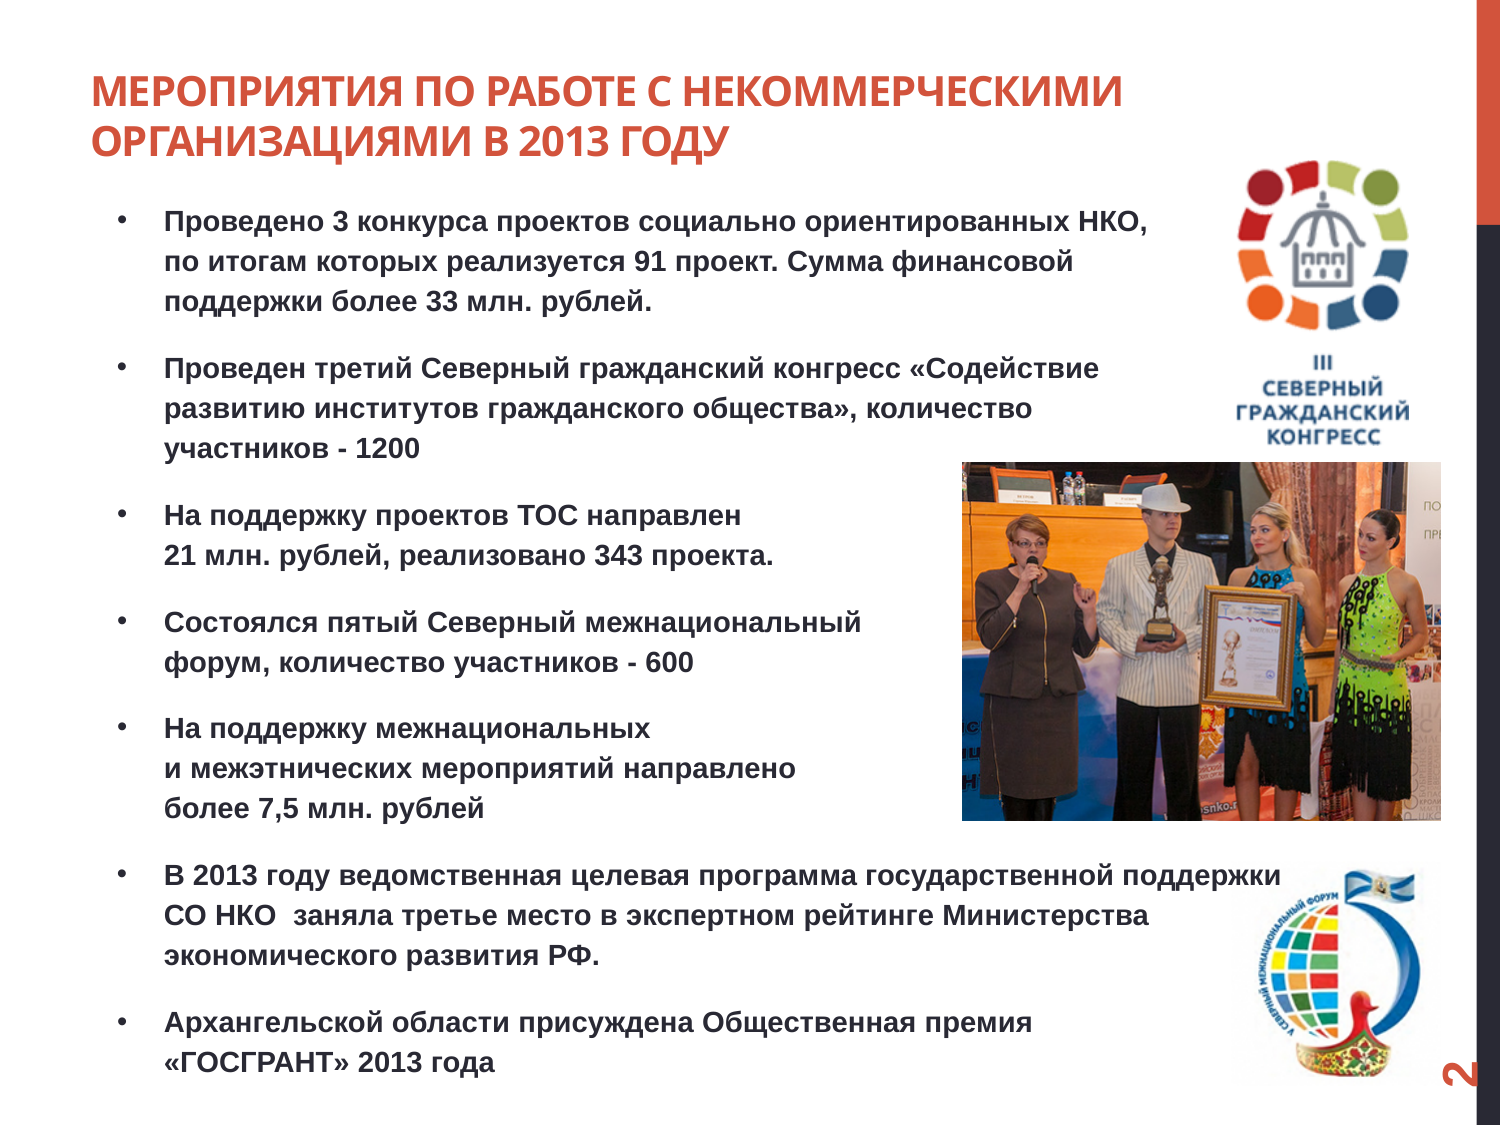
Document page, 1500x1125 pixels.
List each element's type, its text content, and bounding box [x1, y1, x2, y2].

text_box Проведено 3 конкурса проектов социально ориентированных НКО, по итогам которых реализуется 91 проект. Сумма финансовой поддержки более 33 млн. рублей. [102, 189, 1202, 325]
text_box Проведен третий Северный гражданский конгресс «Содействие развитию институтов гражданского общества», количество участников - 1200 [102, 336, 1176, 472]
text_box Состоялся пятый Северный межнациональный форум, количество участников - 600 [102, 590, 892, 686]
slide_number 2 [1427, 887, 1488, 1104]
text_box В 2013 году ведомственная целевая программа государственной поддержки СО НКО заняла третье место в экспертном рейтинге Министерства экономического развития РФ. [102, 843, 1337, 980]
text_box Архангельской области присуждена Общественная премия «ГОСГРАНТ» 2013 года [102, 990, 1202, 1086]
title Мероприятия по работе с некоммерческими организациями в 2013 году [75, 25, 1329, 173]
picture [962, 461, 1442, 821]
text_box На поддержку проектов ТОС направлен 21 млн. рублей, реализовано 343 проекта. [102, 483, 845, 579]
text_box На поддержку межнациональных и межэтнических мероприятий направлено более 7,5 млн. рублей [102, 696, 869, 832]
picture [1236, 160, 1409, 446]
picture [1231, 861, 1442, 1086]
